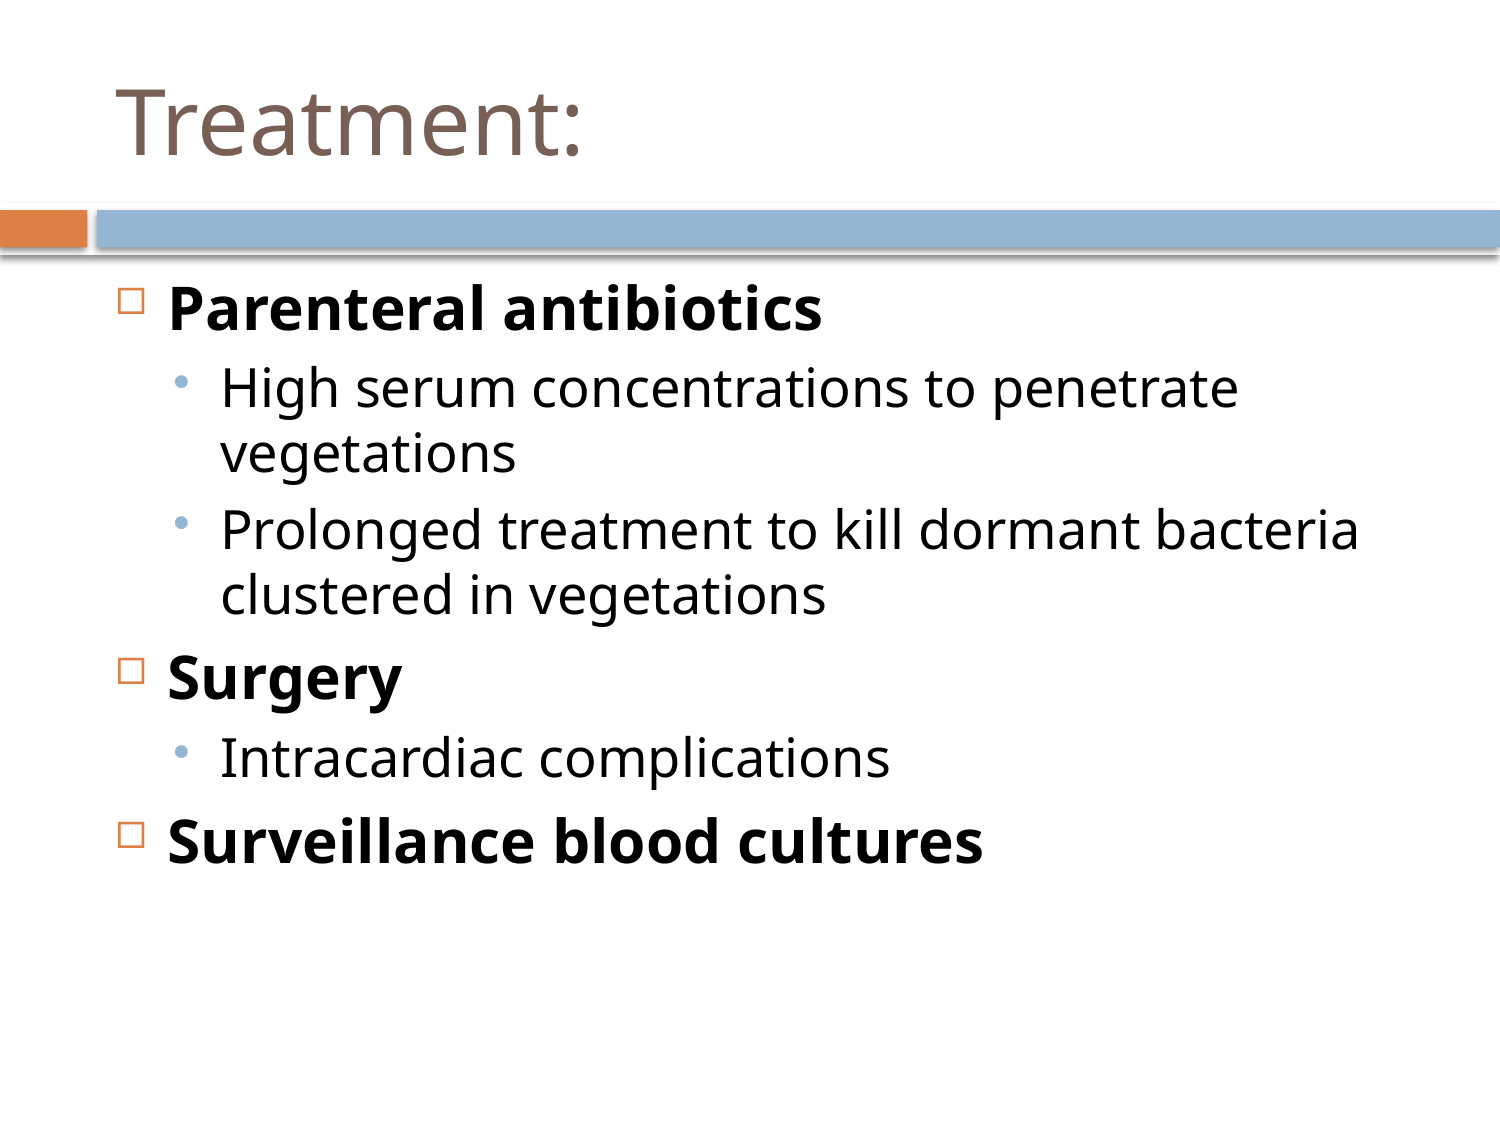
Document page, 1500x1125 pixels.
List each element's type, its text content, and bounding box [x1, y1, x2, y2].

title Treatment: [100, 37, 1438, 200]
list Parenteral antibiotics High serum concentrations to penetrate vegetations Prolonged treatment to kill dormant bacteria clustered in vegetations Surgery Intracardiac complications Surveillance blood cultures [100, 262, 1438, 1000]
